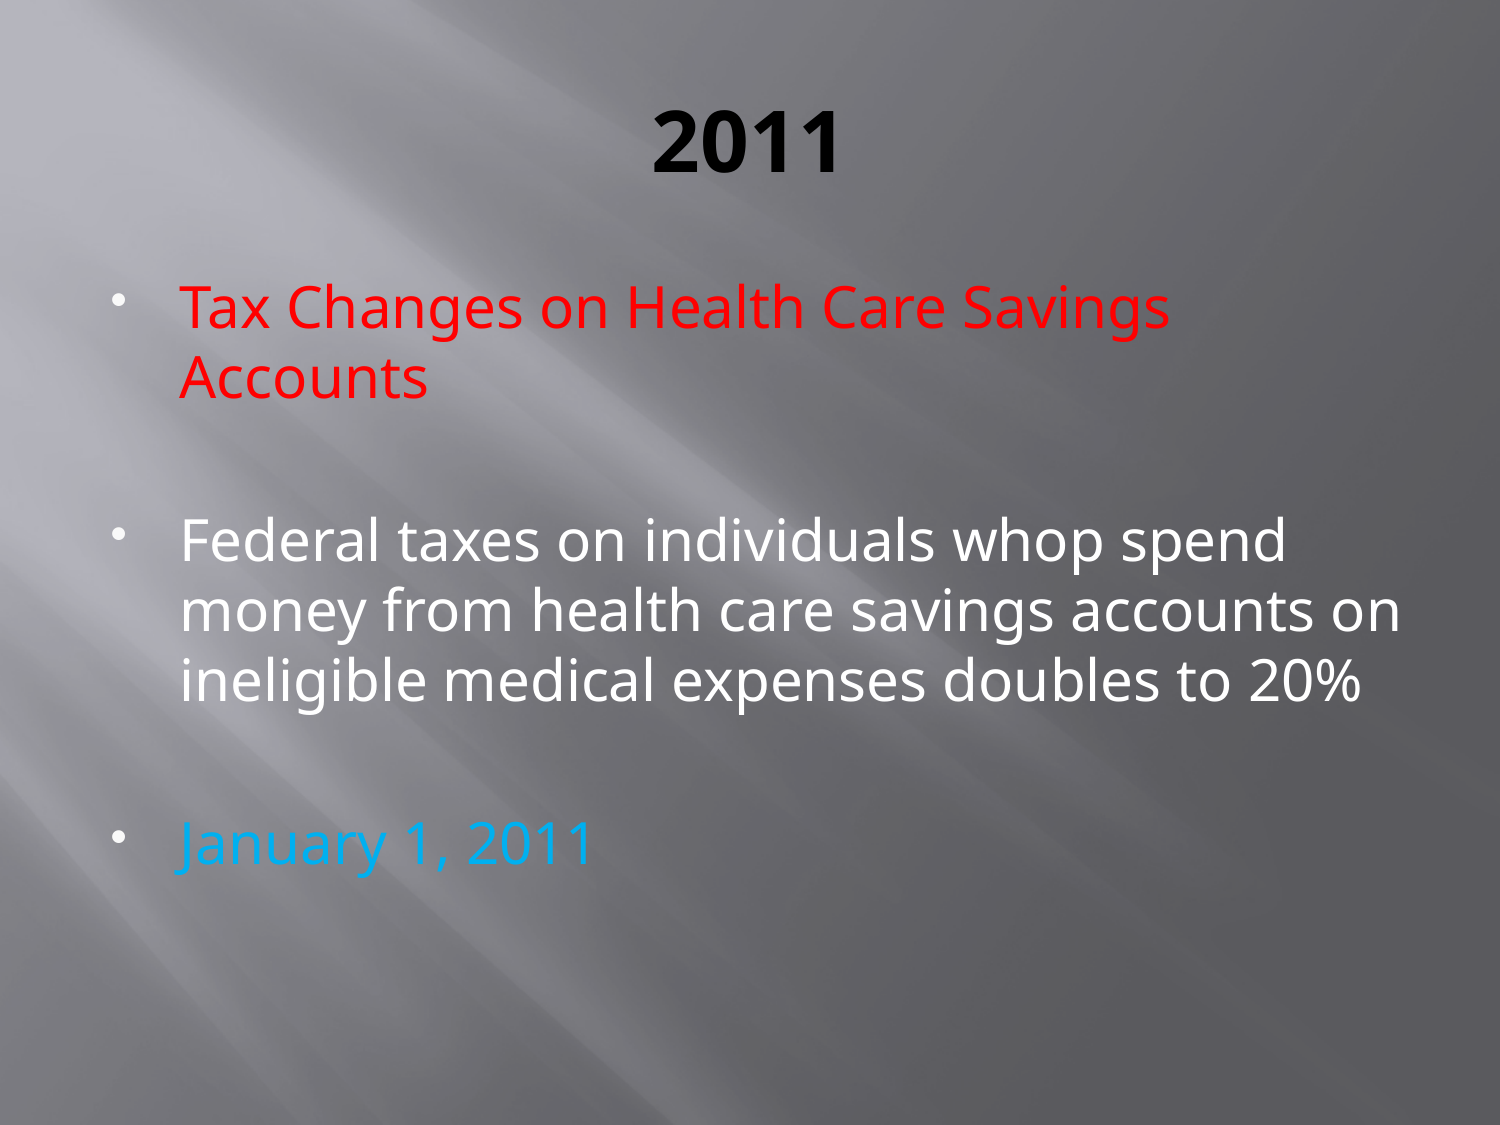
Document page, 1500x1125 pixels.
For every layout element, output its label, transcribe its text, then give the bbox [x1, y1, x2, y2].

title 2011 [75, 45, 1425, 233]
list Tax Changes on Health Care Savings Accounts Federal taxes on individuals whop spend money from health care savings accounts on ineligible medical expenses doubles to 20% January 1, 2011 [75, 262, 1425, 1035]
